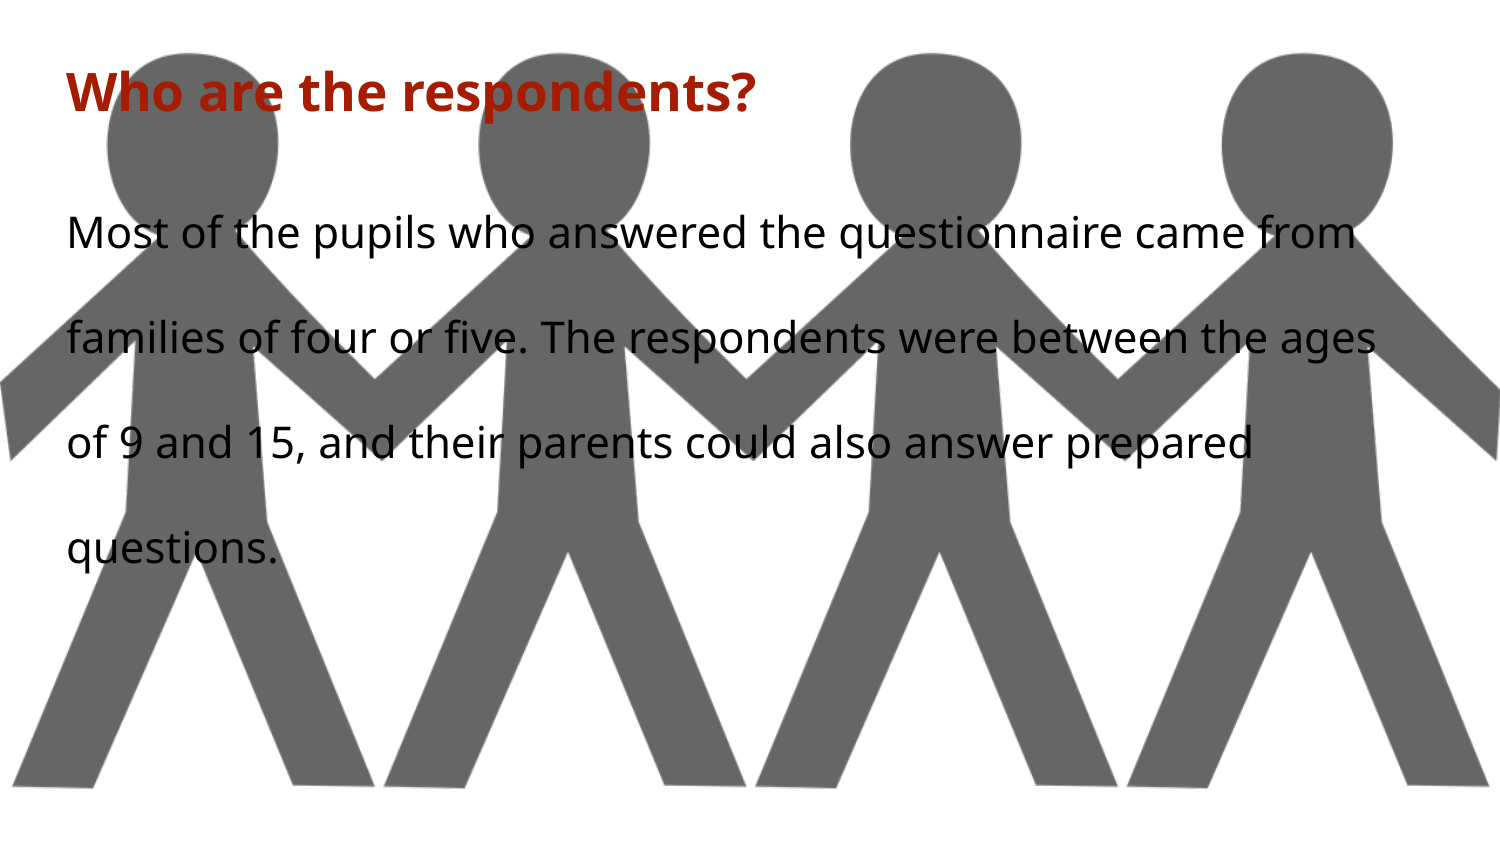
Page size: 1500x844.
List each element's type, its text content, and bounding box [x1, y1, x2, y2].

picture [0, 0, 1500, 844]
title Who are the respondents? [51, 43, 1449, 137]
list Most of the pupils who answered the questionnaire came from families of four or five. The respondents were between the ages of 9 and 15, and their parents could also answer prepared questions. [51, 137, 1449, 793]
